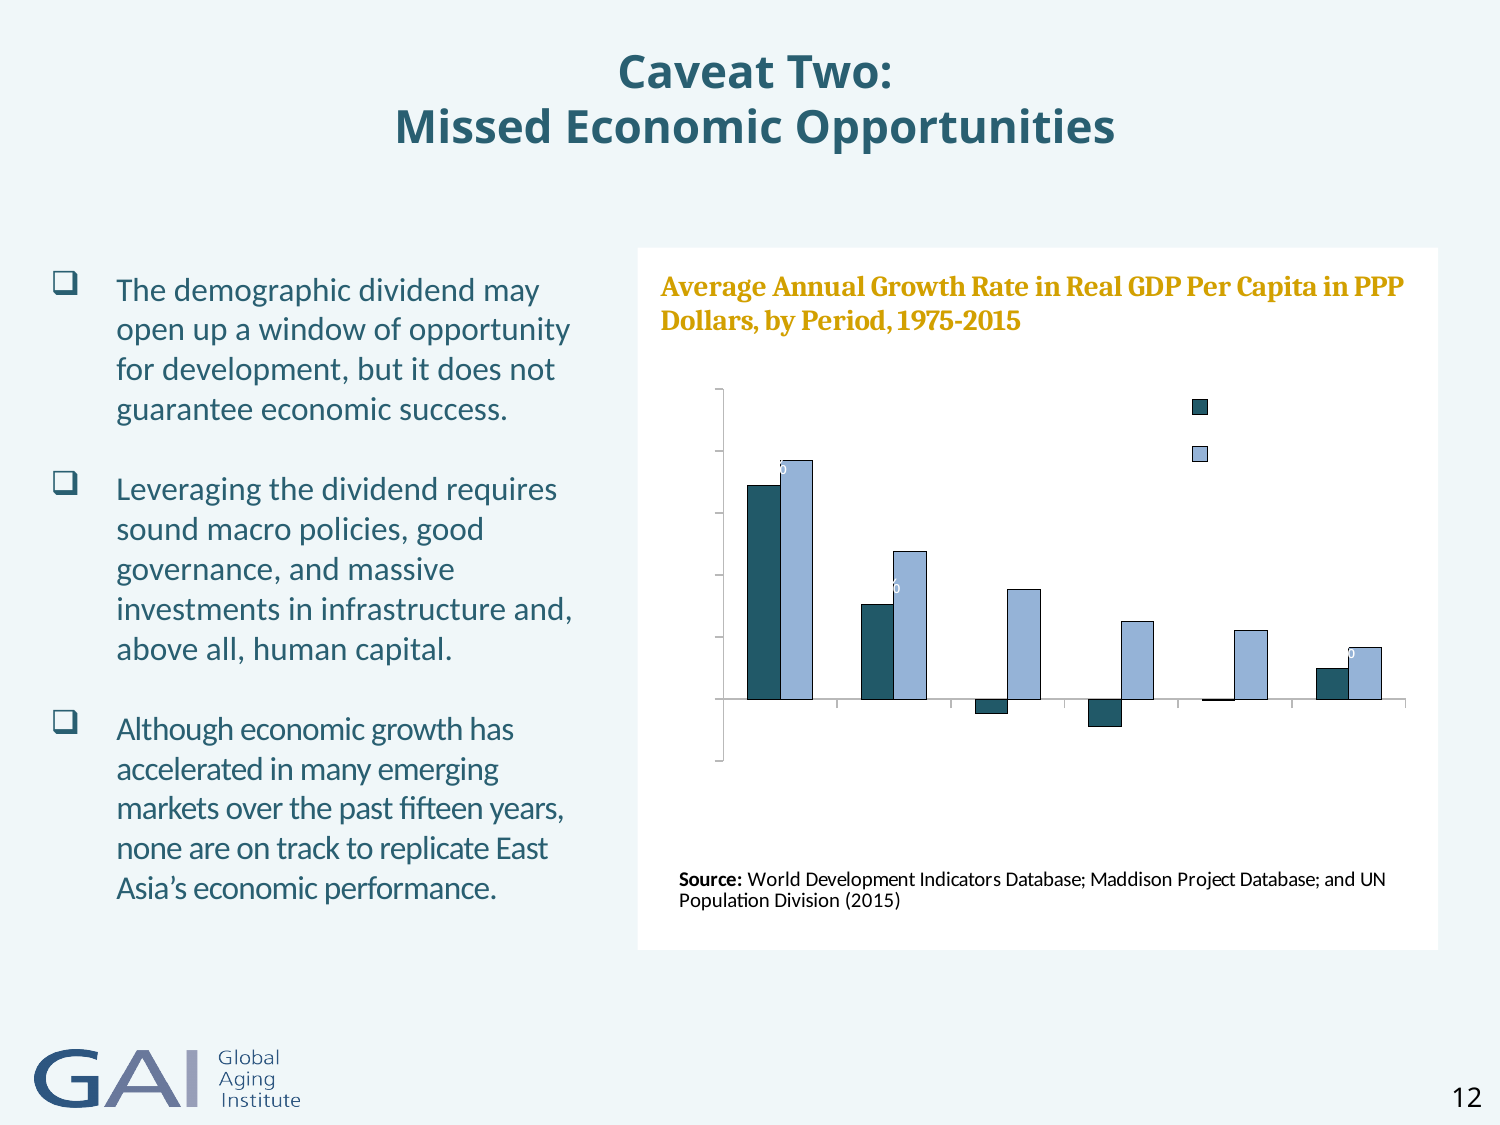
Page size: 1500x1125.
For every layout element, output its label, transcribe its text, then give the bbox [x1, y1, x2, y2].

text_box Caveat Two: Missed Economic Opportunities [52, 35, 1458, 153]
slide_number 12 [1393, 1082, 1483, 1125]
chart [637, 247, 1439, 951]
text_box The demographic dividend may open up a window of opportunity for development, but it does not guarantee economic success. Leveraging the dividend requires sound macro policies, good governance, and massive investments in infrastructure and, above all, human capital. Although economic growth has accelerated in many emerging markets over the past fifteen years, none are on track to replicate East Asia’s economic performance. [5, 220, 638, 950]
picture [34, 1048, 300, 1108]
